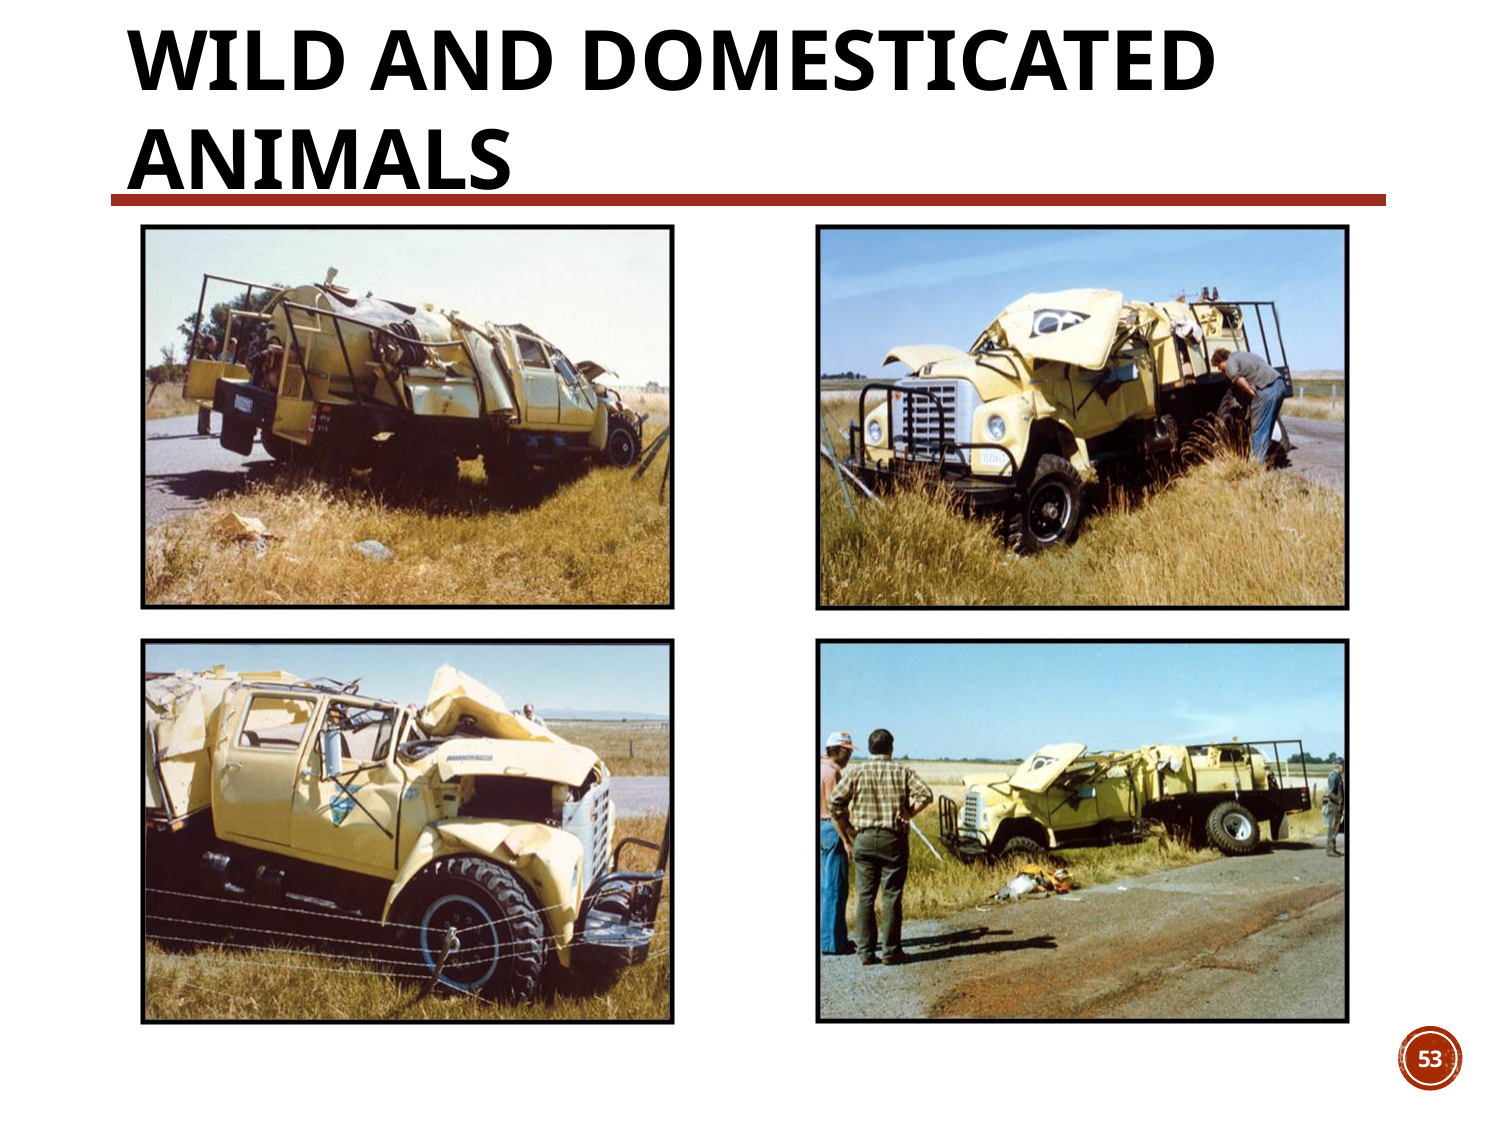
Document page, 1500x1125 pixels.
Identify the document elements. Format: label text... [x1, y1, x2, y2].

picture [815, 638, 1350, 1024]
picture [815, 224, 1350, 611]
picture [140, 638, 675, 1025]
picture [140, 224, 675, 610]
title Wild and Domesticated Animals [112, 31, 1388, 182]
